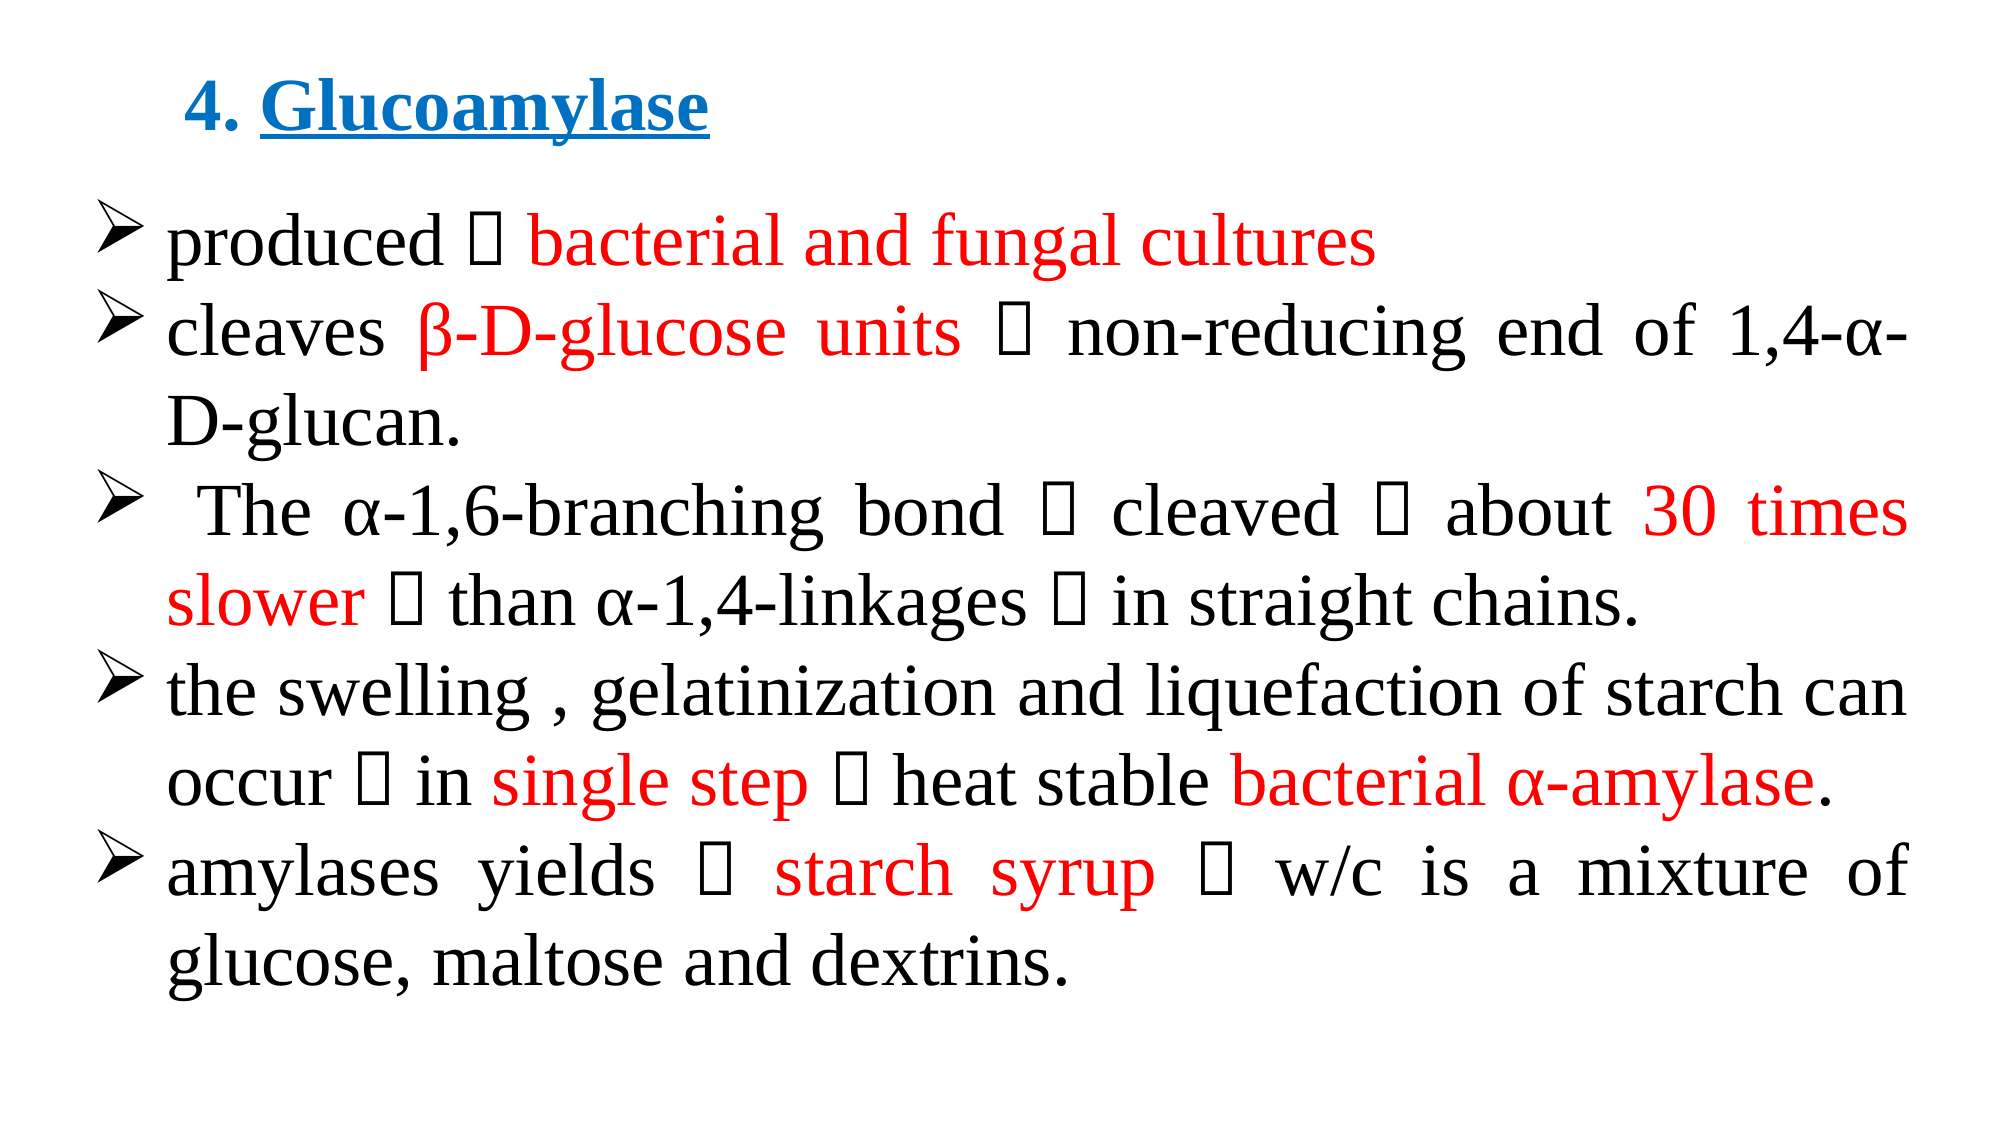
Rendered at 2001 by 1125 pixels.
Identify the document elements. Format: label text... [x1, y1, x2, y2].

text_box 4. Glucoamylase produced  bacterial and fungal cultures cleaves β-D-glucose units  non-reducing end of 1,4-α-D-glucan. The α-1,6-branching bond  cleaved  about 30 times slower  than α-1,4-linkages  in straight chains. the swelling , gelatinization and liquefaction of starch can occur  in single step  heat stable bacterial α-amylase. amylases yields  starch syrup  w/c is a mixture of glucose, maltose and dextrins. [76, 2, 1925, 1125]
